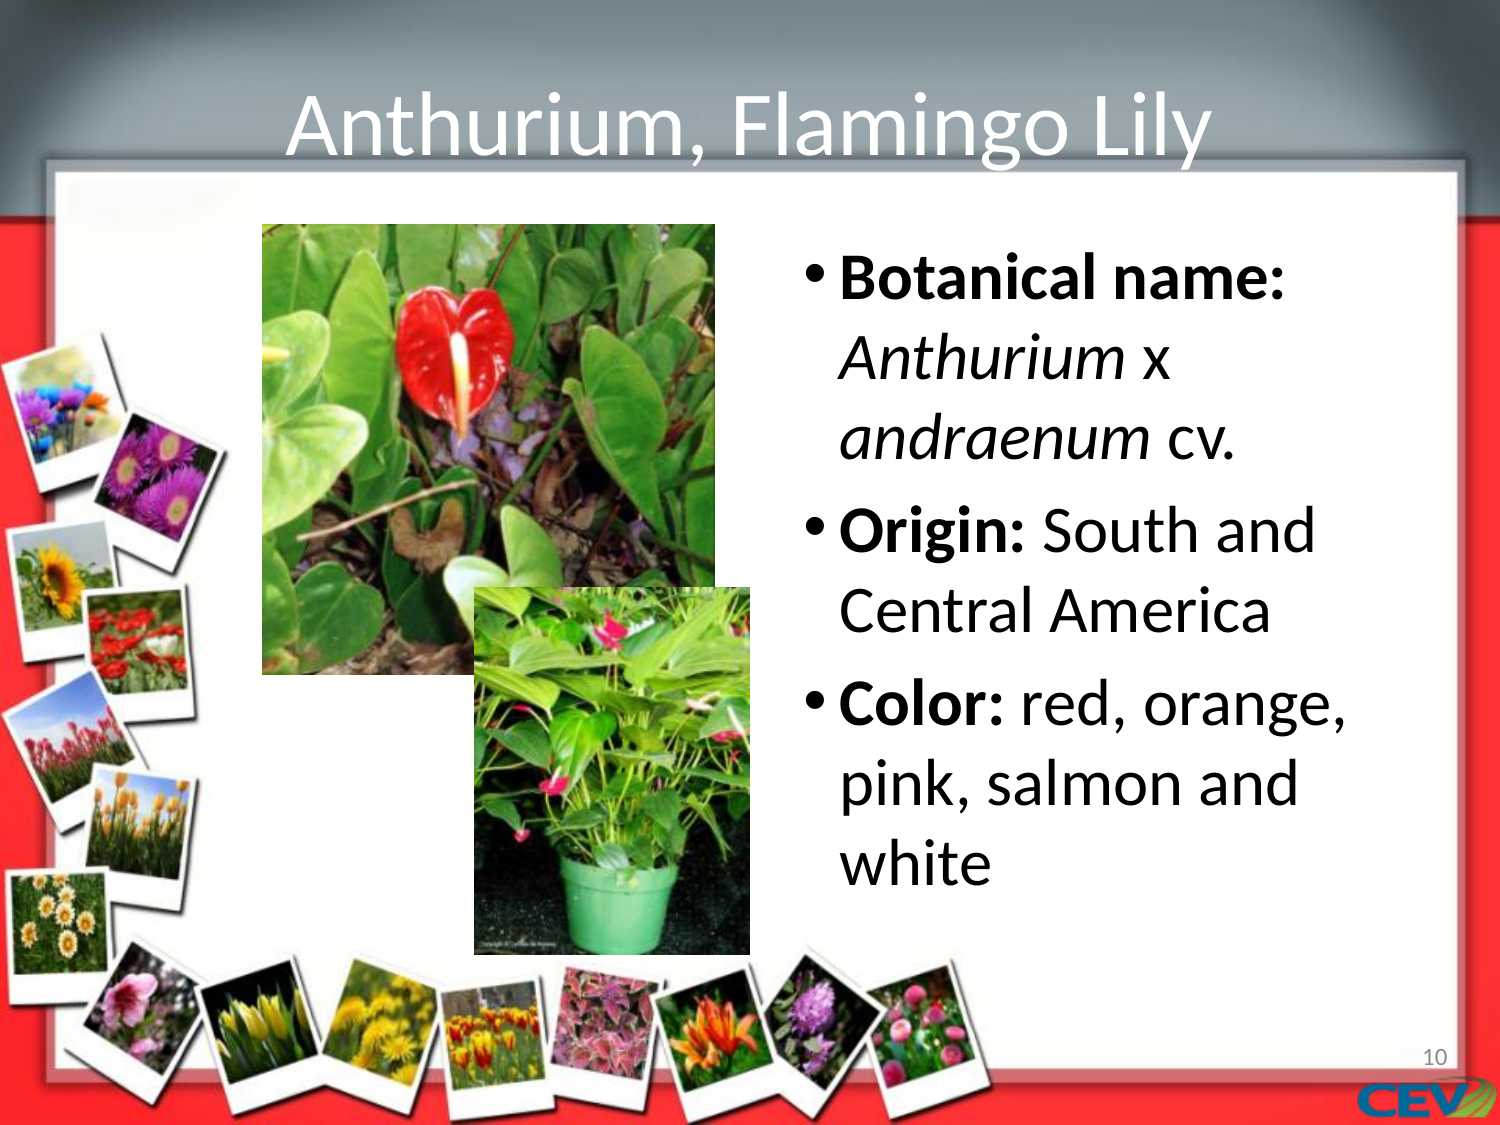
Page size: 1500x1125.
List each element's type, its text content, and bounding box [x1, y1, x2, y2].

picture [0, 0, 1500, 1125]
list Botanical name: Anthurium x andraenum cv. Origin: South and Central America Color: red, orange, pink, salmon and white [712, 224, 1425, 968]
title Anthurium, Flamingo Lily [75, 24, 1425, 213]
slide_number 10 [1112, 1025, 1463, 1085]
